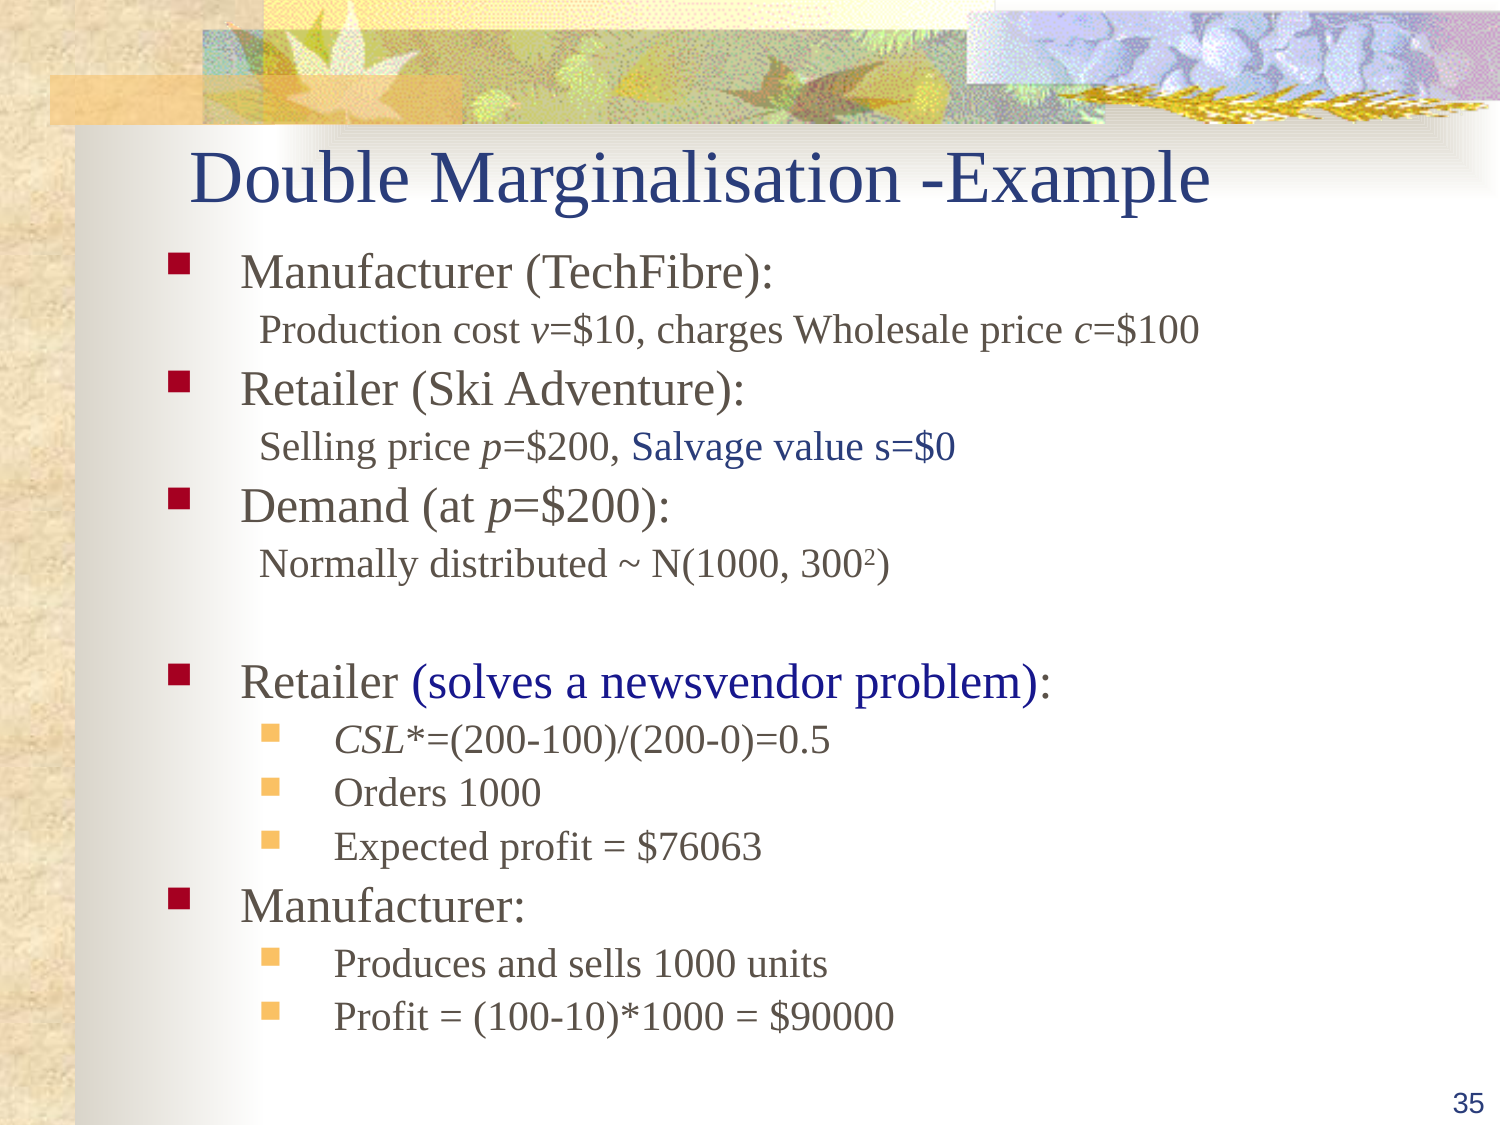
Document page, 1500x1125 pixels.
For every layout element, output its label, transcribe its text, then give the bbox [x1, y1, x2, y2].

title Double Marginalisation -Example [174, 137, 1400, 225]
picture [0, 0, 1500, 1125]
slide_number 35 [1350, 1052, 1500, 1125]
list Manufacturer (TechFibre): Production cost v=$10, charges Wholesale price c=$100 Retailer (Ski Adventure): Selling price p=$200, Salvage value s=$0 Demand (at p=$200): Normally distributed ~ N(1000, 3002) Retailer (solves a newsvendor problem): CSL*=(200-100)/(200-0)=0.5 Orders 1000 Expected profit = $76063 Manufacturer: Produces and sells 1000 units Profit = (100-10)*1000 = $90000 [150, 237, 1425, 1025]
